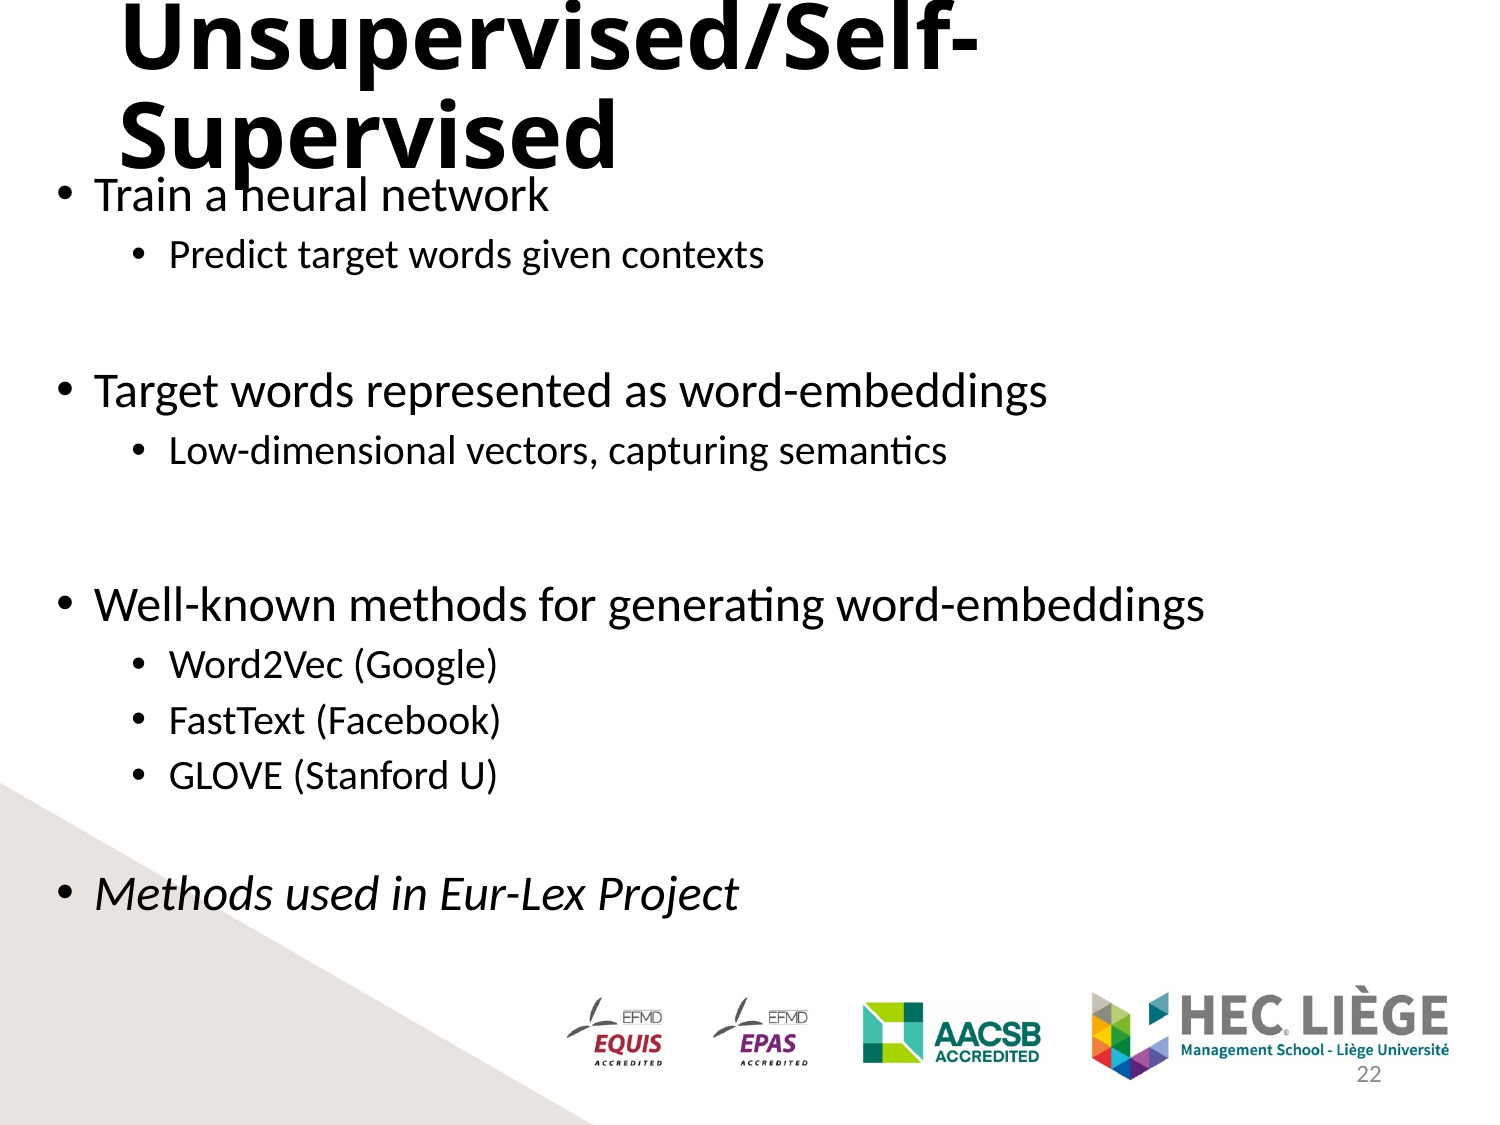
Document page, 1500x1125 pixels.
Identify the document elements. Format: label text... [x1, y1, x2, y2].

list Train a neural network Predict target words given contexts Target words represented as word-embeddings Low-dimensional vectors, capturing semantics Well-known methods for generating word-embeddings Word2Vec (Google) FastText (Facebook) GLOVE (Stanford U) Methods used in Eur-Lex Project [41, 160, 1483, 1014]
picture [0, 4, 1500, 1125]
slide_number 22 [1059, 1042, 1397, 1103]
title Unsupervised/Self-Supervised [103, 19, 1397, 160]
